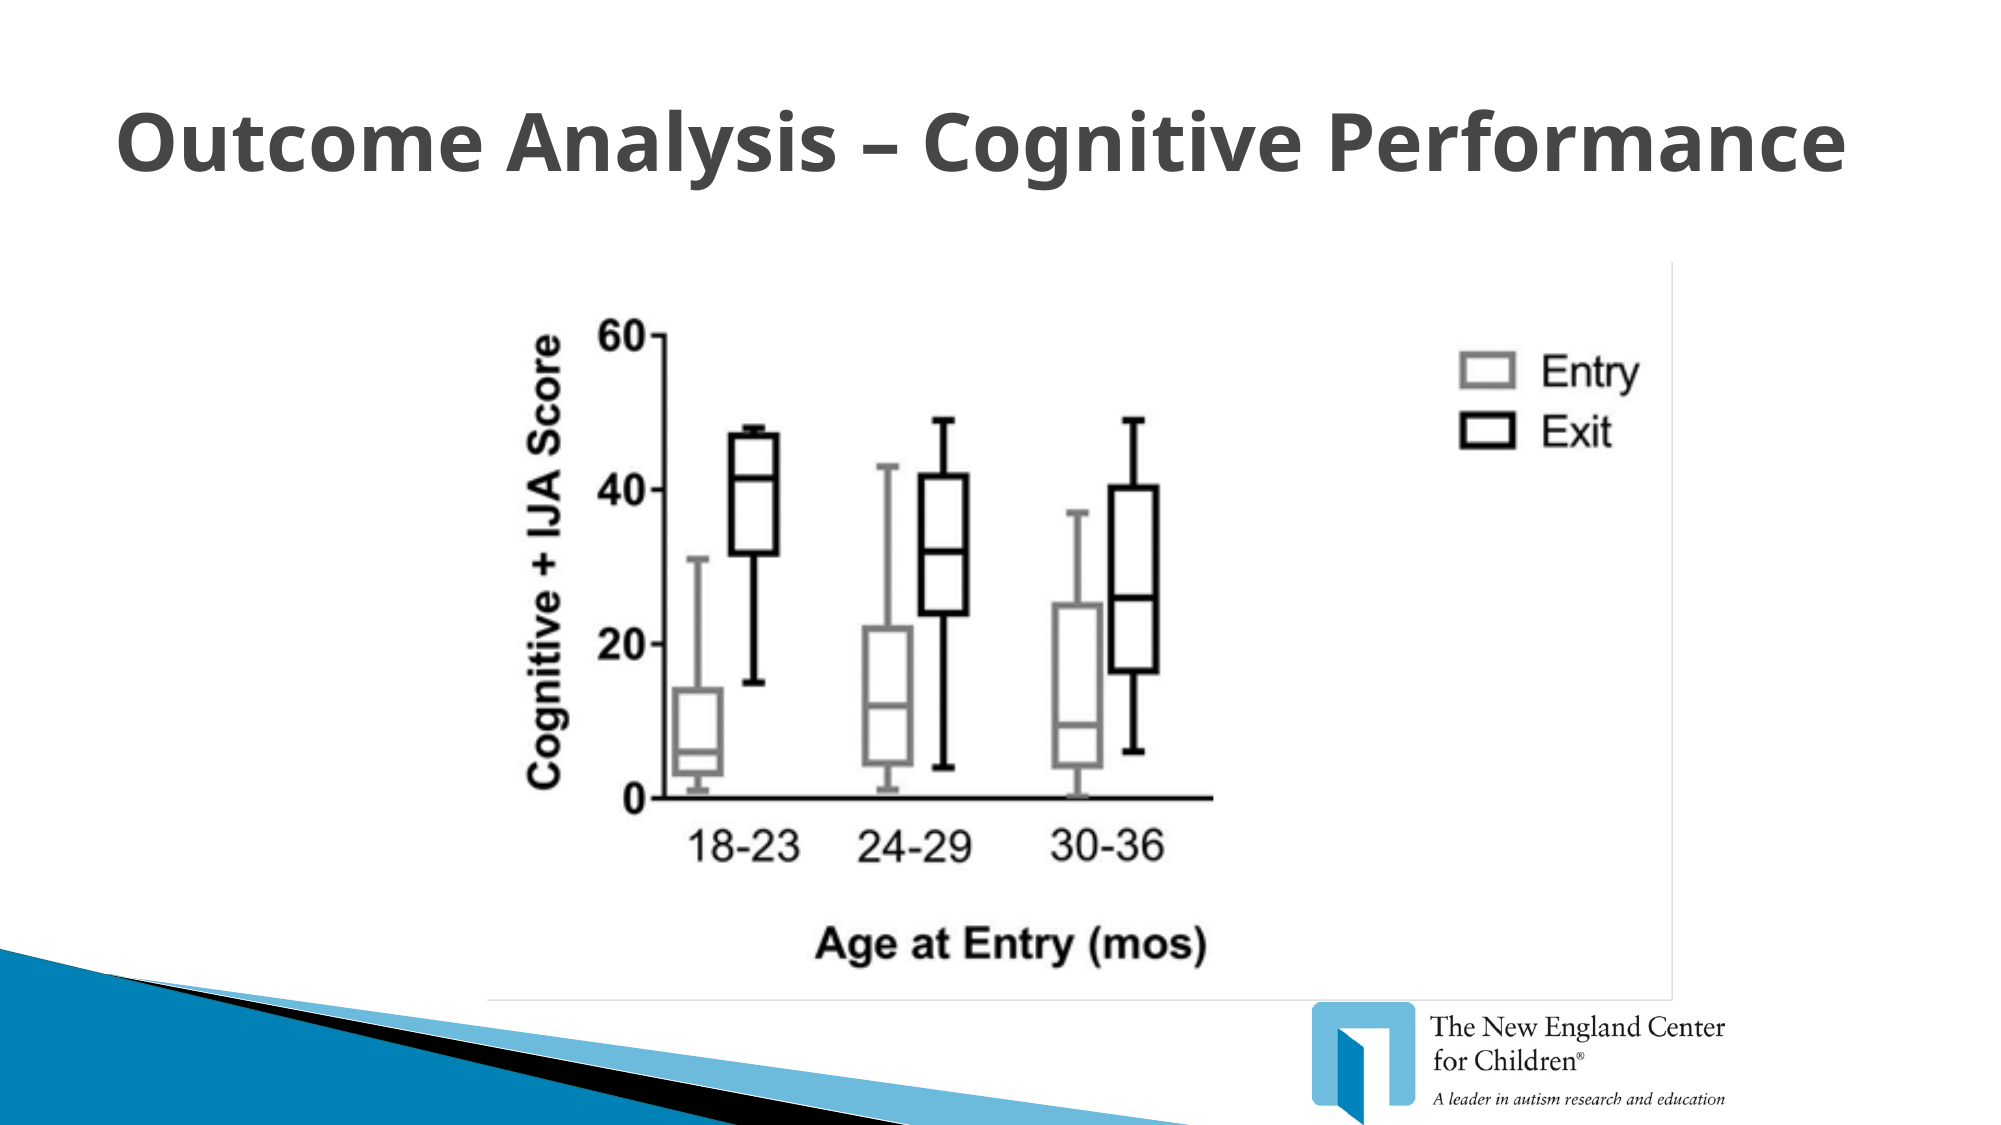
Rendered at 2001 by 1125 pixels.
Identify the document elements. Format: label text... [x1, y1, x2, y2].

picture [1312, 1002, 1726, 1125]
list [487, 262, 1676, 1003]
title Outcome Analysis – Cognitive Performance [99, 45, 1900, 233]
